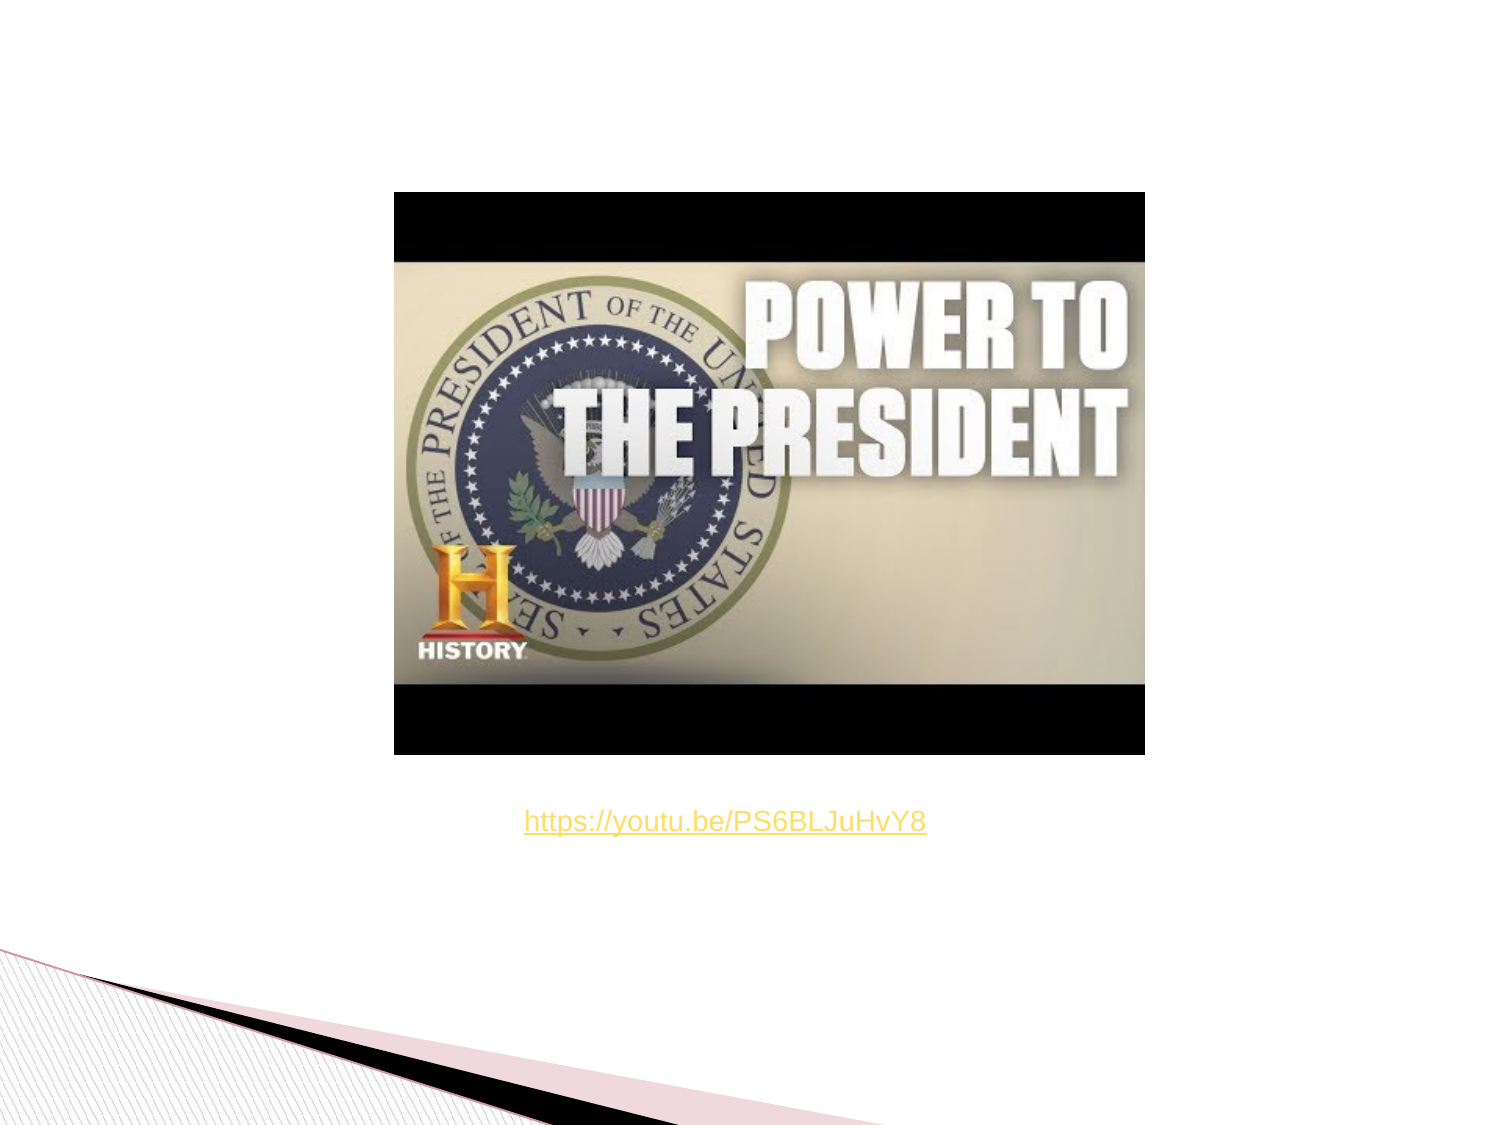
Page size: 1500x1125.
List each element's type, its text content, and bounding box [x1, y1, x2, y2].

text_box https://youtu.be/PS6BLJuHvY8 [509, 795, 1145, 880]
picture [393, 191, 1145, 755]
